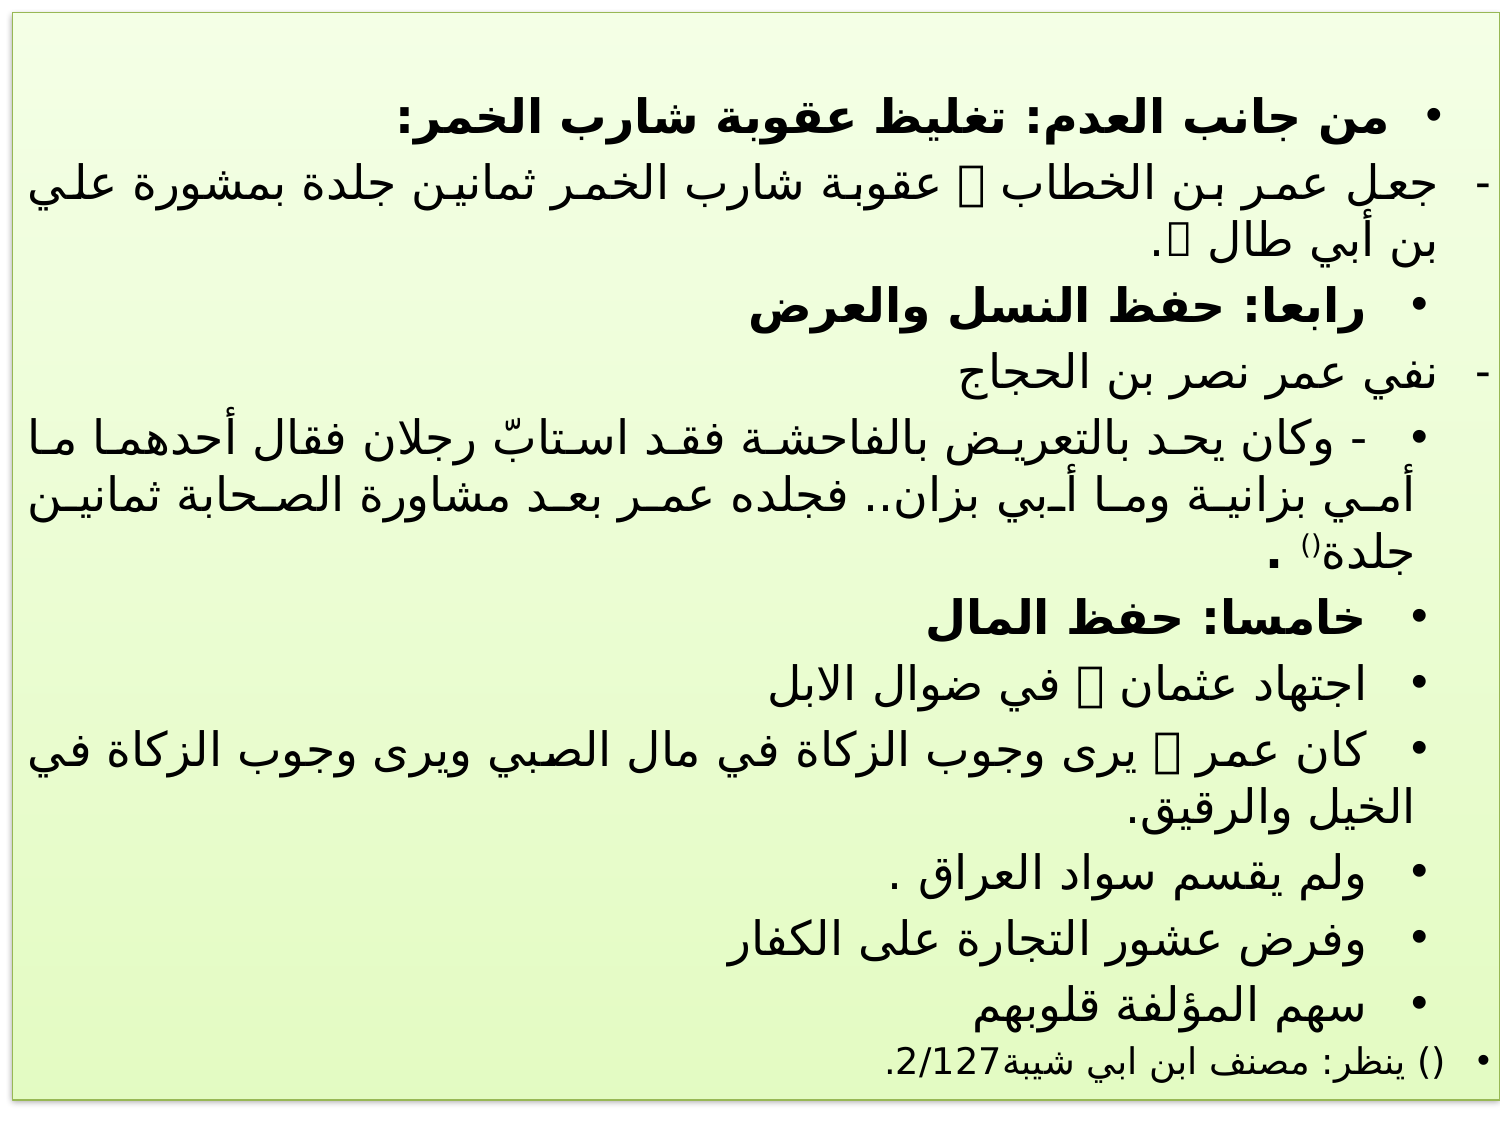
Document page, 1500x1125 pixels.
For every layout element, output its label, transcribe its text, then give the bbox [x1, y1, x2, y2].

list من جانب العدم: تغليظ عقوبة شارب الخمر: جعل عمر بن الخطاب  عقوبة شارب الخمر ثمانين جلدة بمشورة علي بن أبي طال . رابعا: حفظ النسل والعرض نفي عمر نصر بن الحجاج - وكان يحد بالتعريض بالفاحشة فقد استابّ رجلان فقال أحدهما ما أمي بزانية وما أبي بزان.. فجلده عمر بعد مشاورة الصحابة ثمانين جلدة() . خامسا: حفظ المال اجتهاد عثمان  في ضوال الابل كان عمر  يرى وجوب الزكاة في مال الصبي ويرى وجوب الزكاة في الخيل والرقيق. ولم يقسم سواد العراق . وفرض عشور التجارة على الكفار سهم المؤلفة قلوبهم () ينظر: مصنف ابن ابي شيبة2/127. [12, 12, 1500, 1101]
